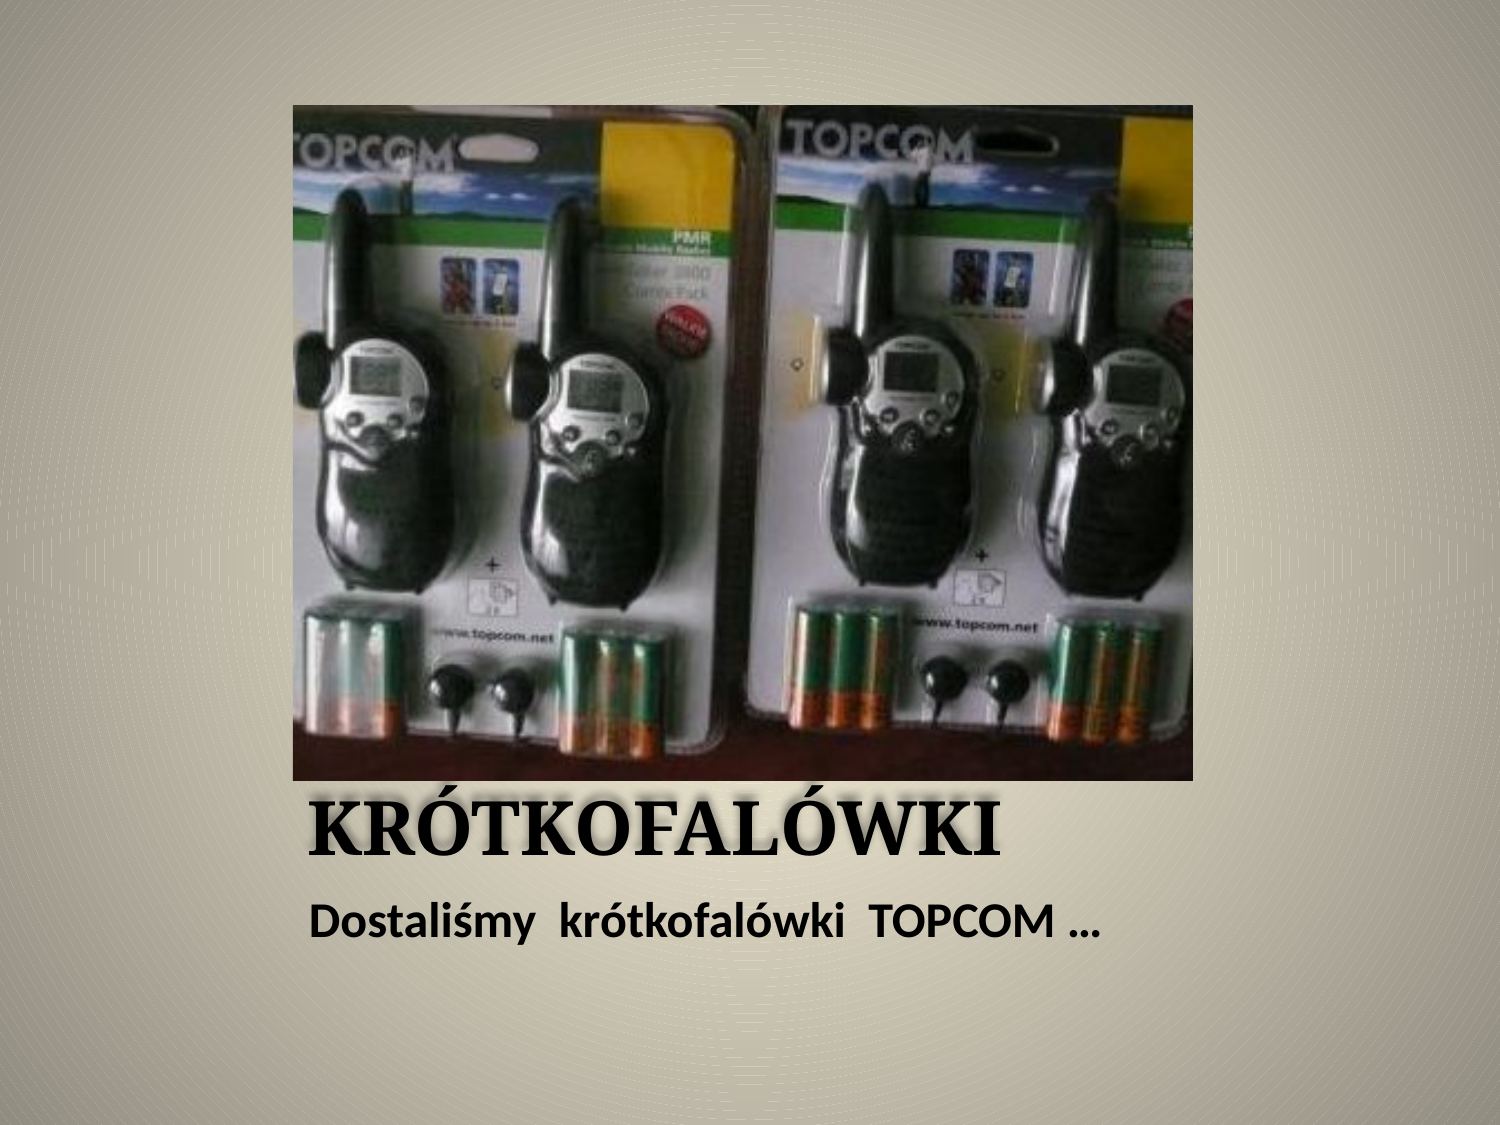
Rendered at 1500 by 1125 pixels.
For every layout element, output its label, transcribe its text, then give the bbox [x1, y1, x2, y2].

title Krótkofalówki [292, 793, 1193, 879]
picture [292, 105, 1194, 781]
list Dostaliśmy krótkofalówki TOPCOM … [294, 880, 1194, 1013]
